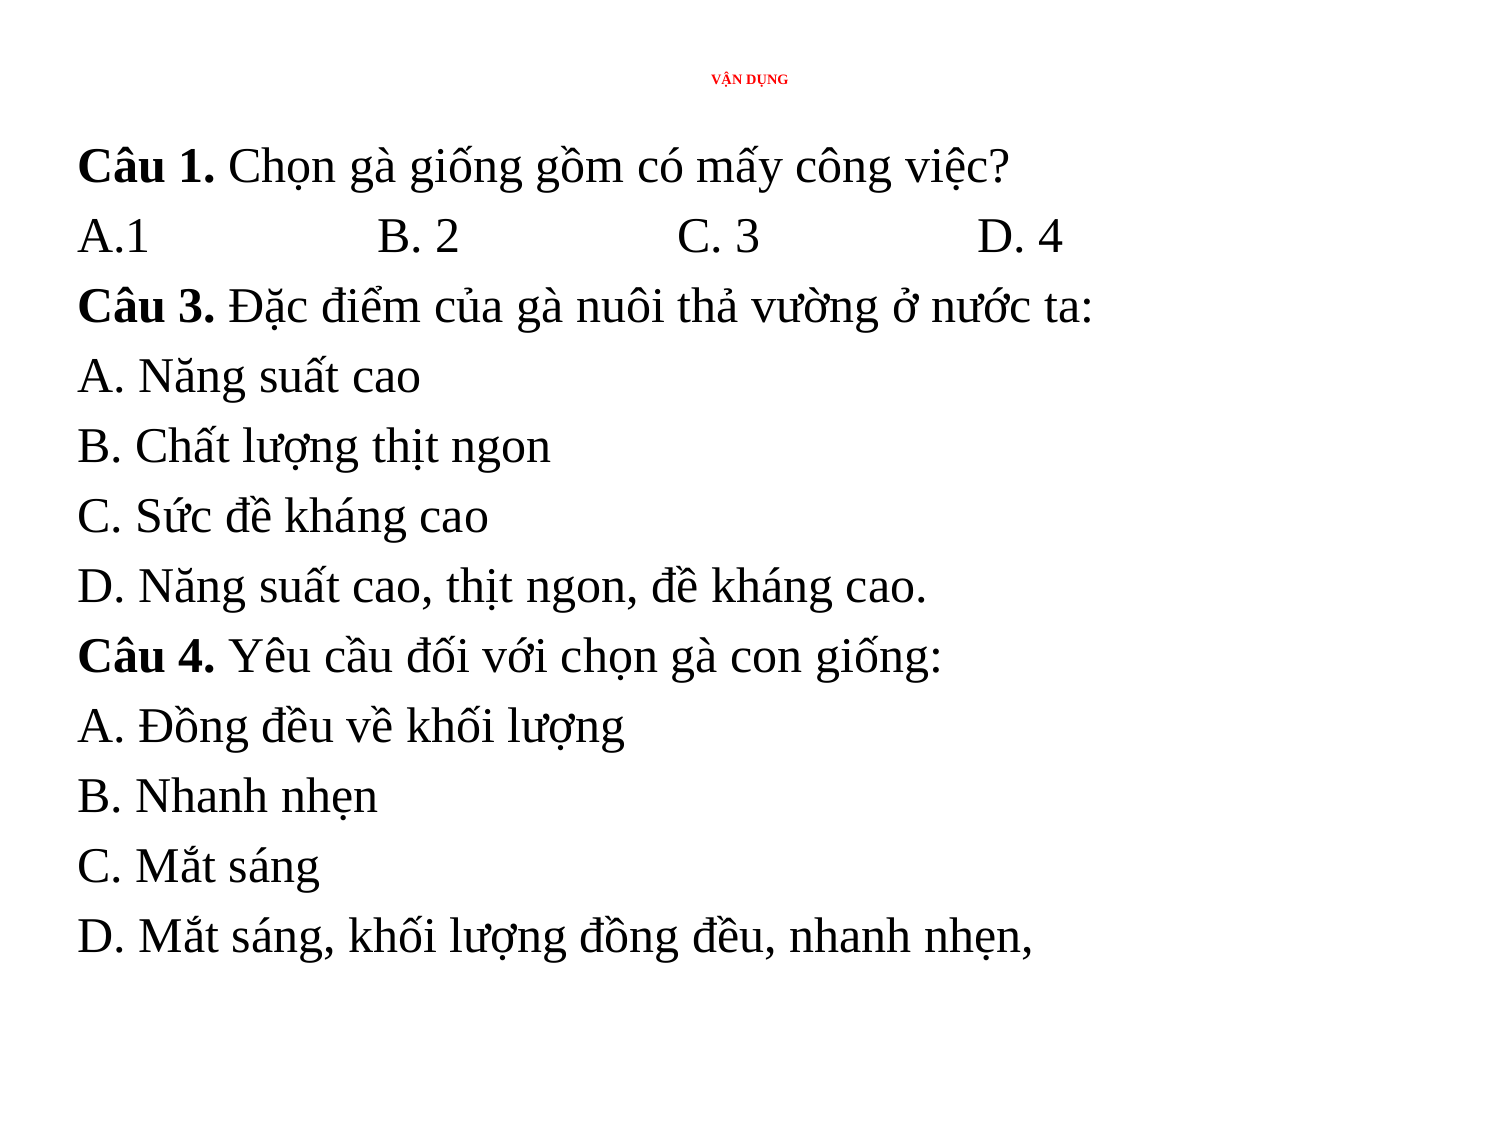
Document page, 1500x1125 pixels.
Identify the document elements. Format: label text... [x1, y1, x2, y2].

list Câu 1. Chọn gà giống gồm có mấy công việc? A.1 B. 2 C. 3 D. 4 Câu 3. Đặc điểm của gà nuôi thả vường ở nước ta: A. Năng suất cao B. Chất lượng thịt ngon C. Sức đề kháng cao D. Năng suất cao, thịt ngon, đề kháng cao. Câu 4. Yêu cầu đối với chọn gà con giống: A. Đồng đều về khối lượng B. Nhanh nhẹn C. Mắt sáng D. Mắt sáng, khối lượng đồng đều, nhanh nhẹn, [62, 125, 1500, 1113]
title VẬN DỤNG [75, 45, 1425, 113]
